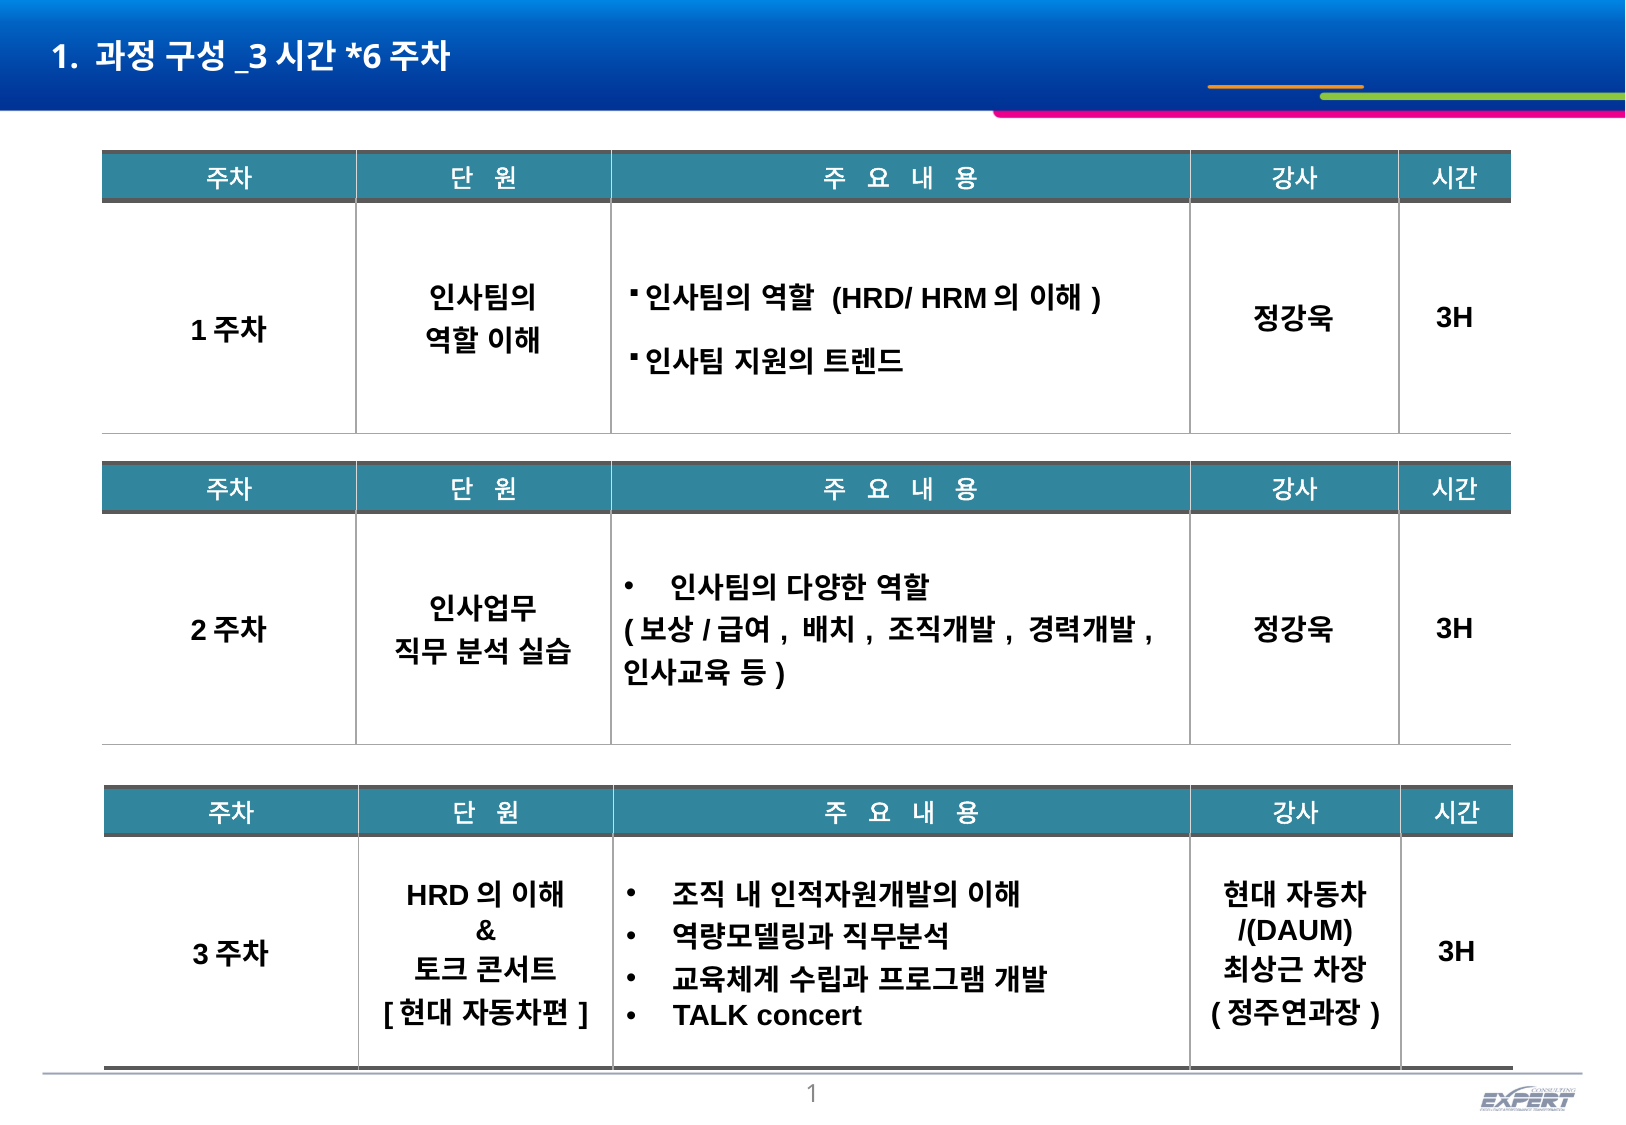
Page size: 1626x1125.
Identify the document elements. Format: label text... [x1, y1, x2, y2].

table_header 주 요 내 용 [612, 465, 1190, 510]
table_cell 정강욱 [1191, 514, 1398, 744]
title 1. 과정 구성_3시간*6주차 [35, 20, 1498, 90]
table_cell 조직 내 인적자원개발의 이해 역량모델링과 직무분석 교육체계 수립과 프로그램 개발 TALK concert [614, 837, 1189, 1066]
table_cell 현대 자동차 /(DAUM) 최상근 차장 (정주연과장) [1191, 837, 1400, 1066]
table_header 시간 [1399, 154, 1511, 198]
table_cell HRD의 이해 & 토크 콘서트 [현대 자동차편] [359, 837, 612, 1066]
table_header 강사 [1191, 789, 1400, 833]
table_header 주 요 내 용 [612, 154, 1190, 198]
table_cell 정강욱 [1191, 203, 1398, 433]
table_header 강사 [1191, 154, 1398, 198]
table_header 단 원 [357, 154, 611, 198]
table_cell 인사팀의 역할 (HRD/ HRM의 이해) 인사팀 지원의 트렌드 [612, 203, 1189, 433]
table_header 단 원 [359, 789, 613, 833]
table_cell 2주차 [102, 514, 355, 744]
table_cell 인사업무 직무 분석 실습 [357, 514, 610, 744]
table_header 강사 [1191, 465, 1398, 510]
table_cell 3주차 [104, 837, 358, 1066]
table_cell 인사팀의 역할 이해 [357, 203, 610, 433]
table_cell 3H [1402, 837, 1513, 1066]
table_header 단 원 [357, 465, 611, 510]
table_cell 3H [1400, 514, 1511, 744]
table_header 주차 [102, 154, 356, 198]
table_cell 인사팀의 다양한 역할 (보상/급여, 배치, 조직개발, 경력개발, 인사교육 등) [612, 514, 1189, 744]
table_header 주 요 내 용 [614, 789, 1190, 833]
picture [0, 0, 1626, 1125]
table_header 시간 [1399, 465, 1511, 510]
table_header 주차 [104, 789, 358, 833]
table_header 주차 [102, 465, 356, 510]
table_header 시간 [1401, 789, 1513, 833]
table_cell 3H [1400, 203, 1511, 433]
table_cell 1주차 [102, 203, 355, 433]
